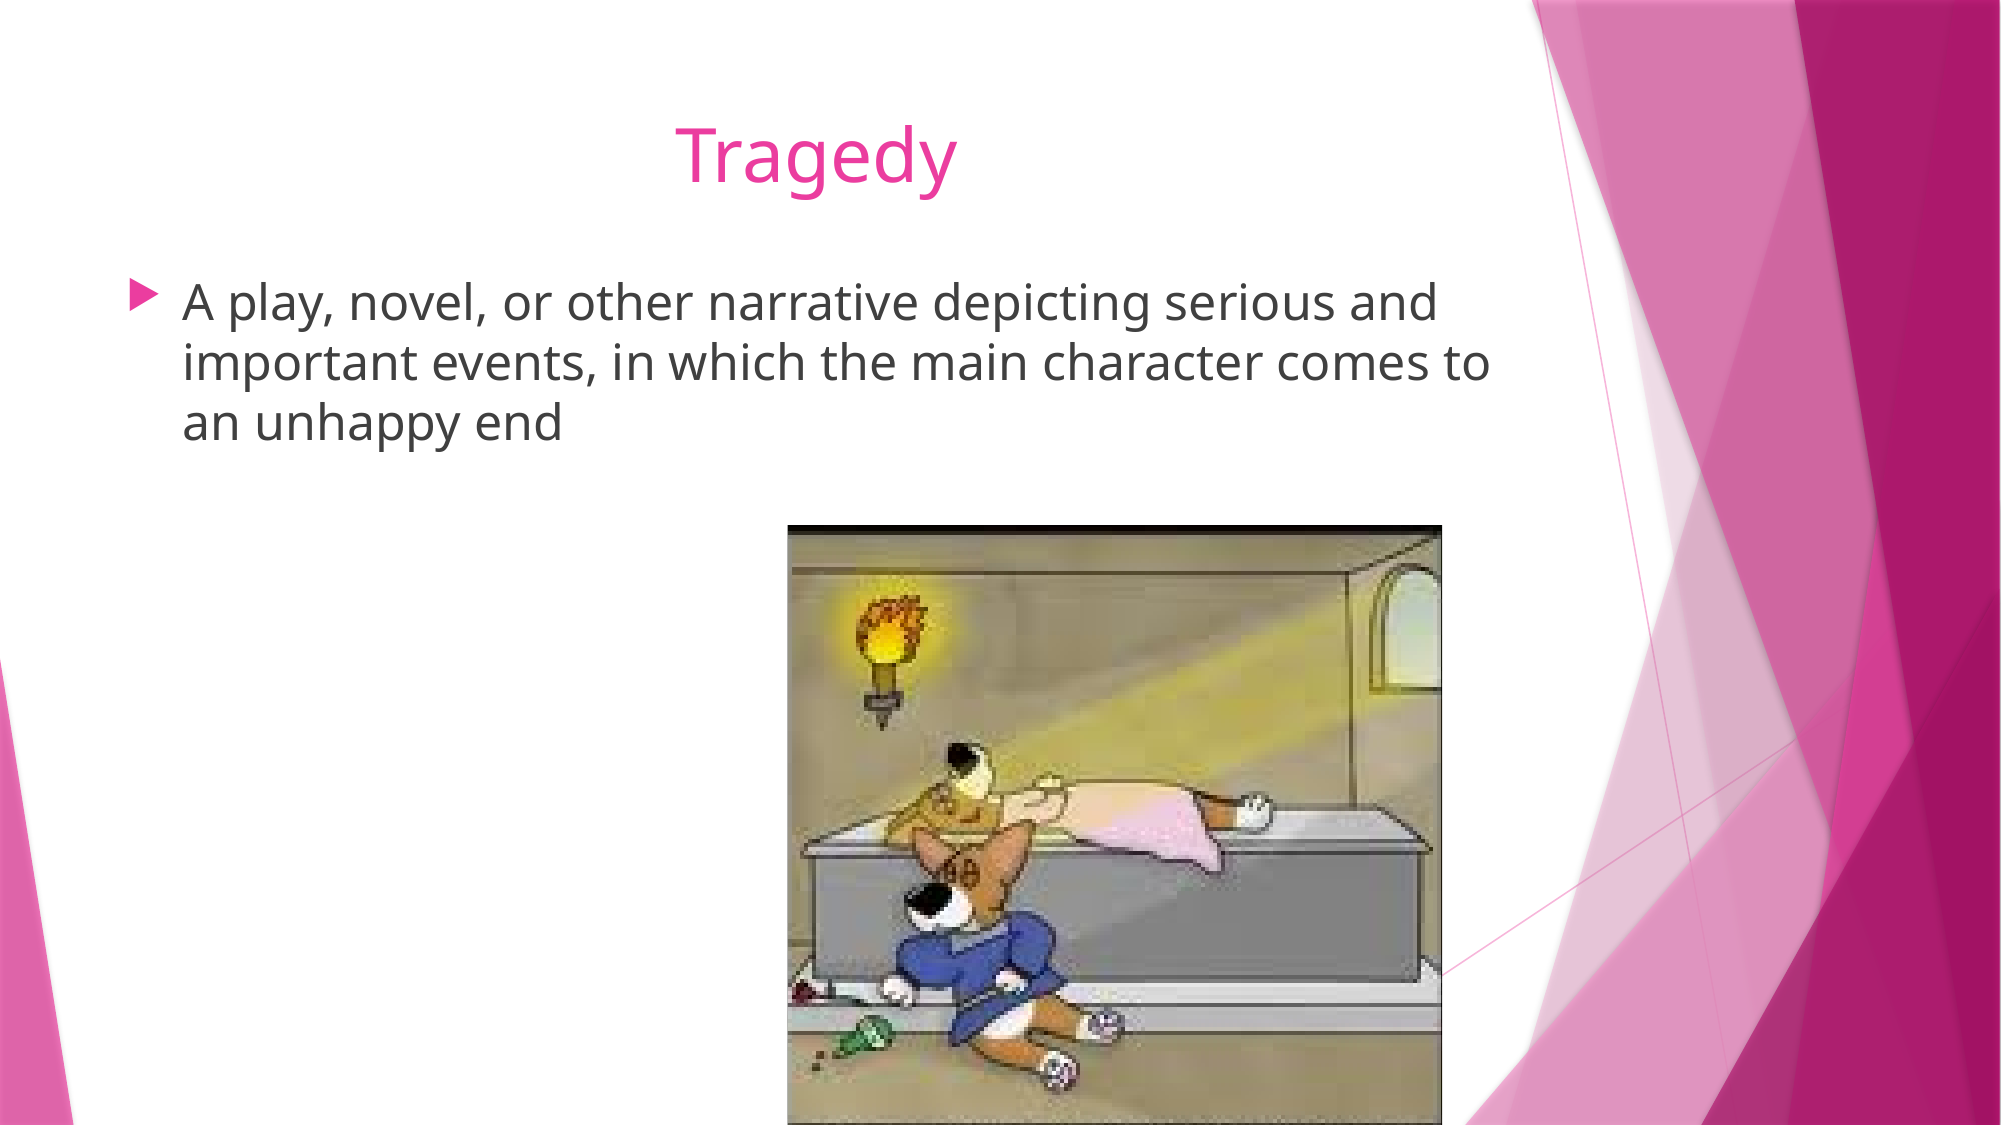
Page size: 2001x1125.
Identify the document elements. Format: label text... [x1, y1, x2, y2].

title Tragedy [111, 99, 1522, 262]
picture [786, 524, 1443, 1125]
list A play, novel, or other narrative depicting serious and important events, in which the main character comes to an unhappy end [111, 262, 1522, 900]
